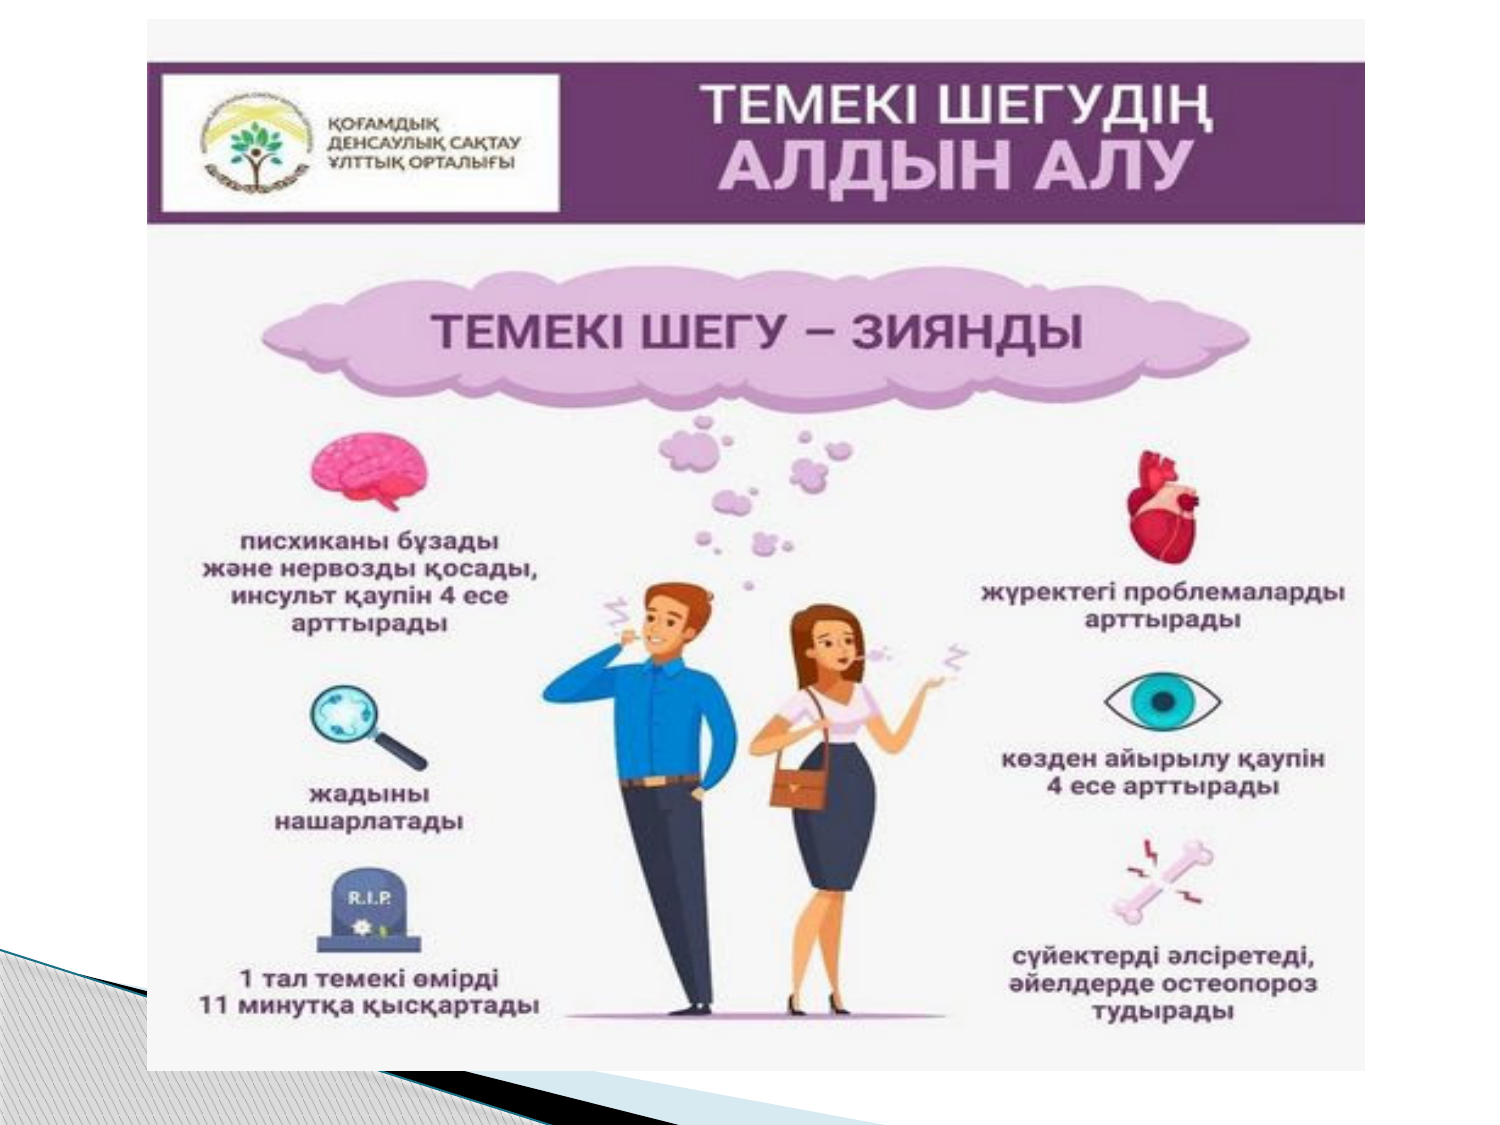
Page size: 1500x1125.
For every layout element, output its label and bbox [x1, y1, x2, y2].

picture [147, 18, 1365, 1071]
